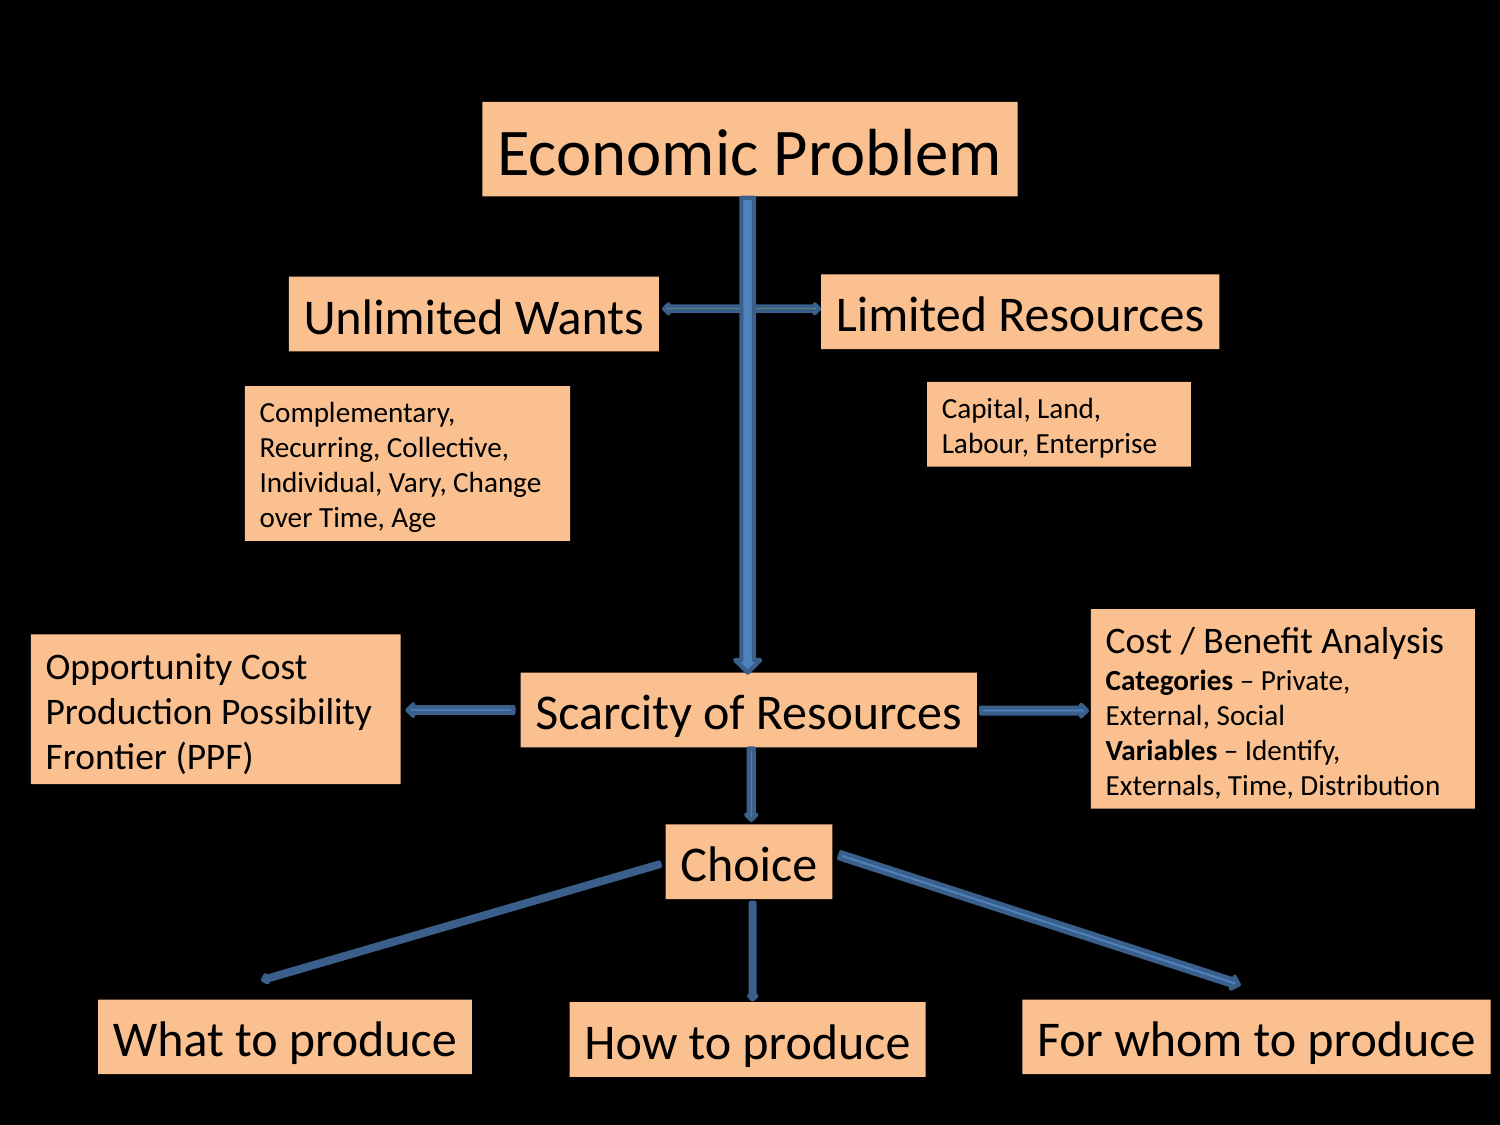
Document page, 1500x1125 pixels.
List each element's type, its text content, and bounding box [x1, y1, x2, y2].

text_box [837, 850, 1241, 991]
text_box Economic Problem [482, 101, 1018, 197]
text_box Capital, Land, Labour, Enterprise [927, 381, 1191, 467]
text_box [757, 302, 821, 316]
text_box [978, 702, 1090, 719]
text_box Scarcity of Resources [520, 672, 977, 748]
text_box Cost / Benefit Analysis Categories – Private, External, Social Variables – Identify, Externals, Time, Distribution [1090, 609, 1475, 809]
text_box [733, 195, 763, 675]
text_box Choice [665, 824, 833, 900]
text_box For whom to produce [1022, 999, 1491, 1075]
text_box What to produce [98, 999, 472, 1075]
text_box [747, 900, 759, 1002]
text_box [661, 302, 739, 316]
text_box Unlimited Wants [288, 276, 659, 352]
text_box [405, 702, 516, 718]
text_box [260, 860, 663, 985]
text_box Limited Resources [821, 274, 1220, 350]
text_box How to produce [569, 1002, 926, 1077]
text_box [744, 746, 759, 823]
text_box Opportunity Cost Production Possibility Frontier (PPF) [30, 634, 401, 785]
text_box Complementary, Recurring, Collective, Individual, Vary, Change over Time, Age [244, 386, 571, 541]
